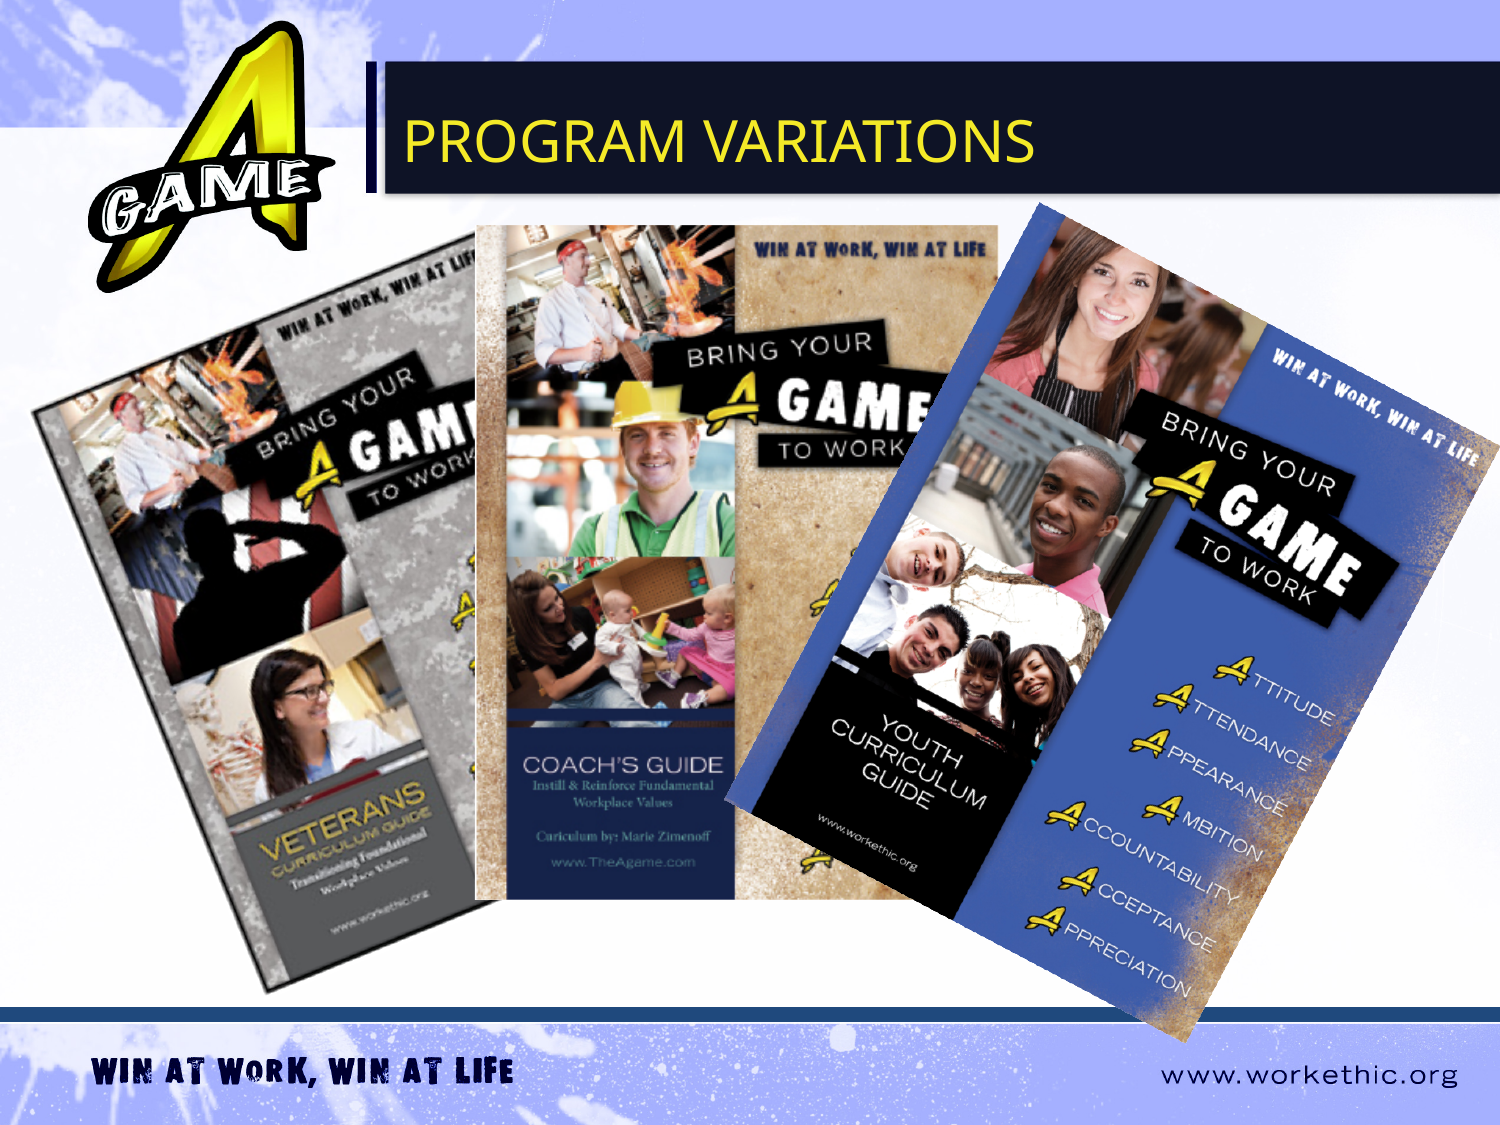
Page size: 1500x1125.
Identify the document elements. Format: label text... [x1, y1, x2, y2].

picture [0, 0, 1500, 1125]
text_box Program variations [387, 45, 1425, 233]
